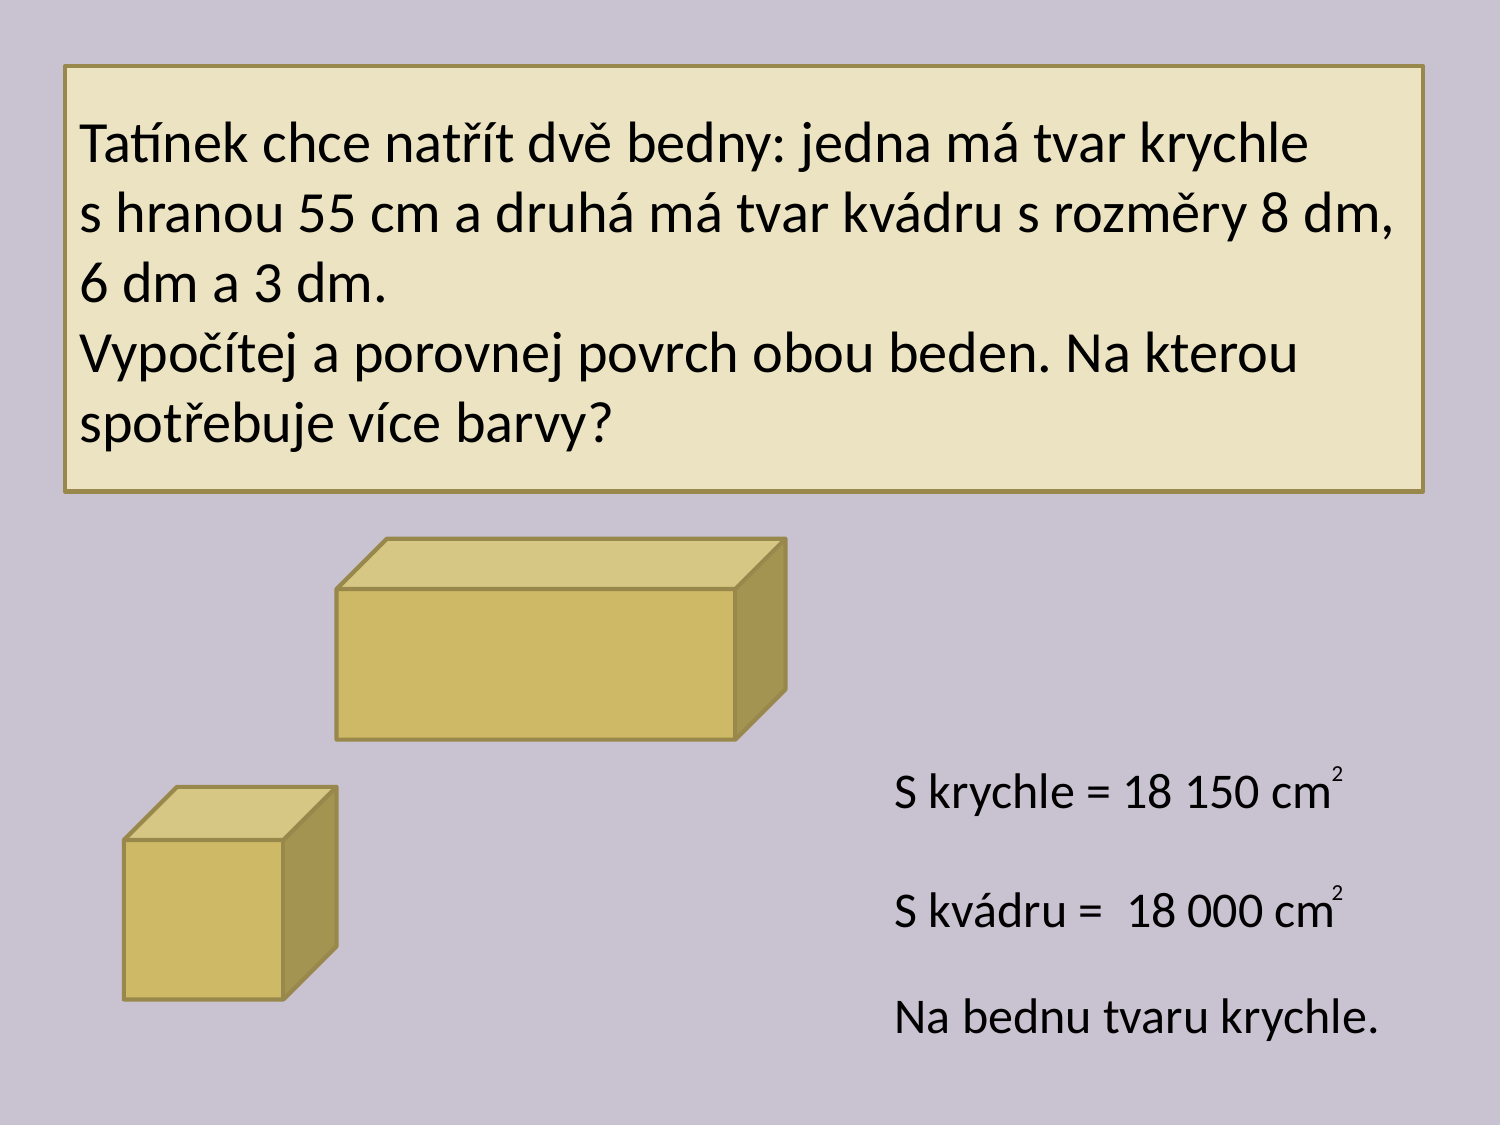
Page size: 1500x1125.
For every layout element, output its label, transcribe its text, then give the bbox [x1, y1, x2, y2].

text_box 2 [1316, 751, 1388, 794]
text_box S kvádru = 18 000 cm [879, 869, 1447, 945]
text_box Na bednu tvaru krychle. [879, 975, 1447, 1051]
text_box Tatínek chce natřít dvě bedny: jedna má tvar krychle s hranou 55 cm a druhá má tvar kvádru s rozměry 8 dm, 6 dm a 3 dm. Vypočítej a porovnej povrch obou beden. Na kterou spotřebuje více barvy? [63, 64, 1425, 494]
text_box 2 [1316, 869, 1388, 912]
text_box [334, 536, 788, 742]
text_box [121, 784, 339, 1002]
text_box S krychle = 18 150 cm [879, 751, 1447, 827]
